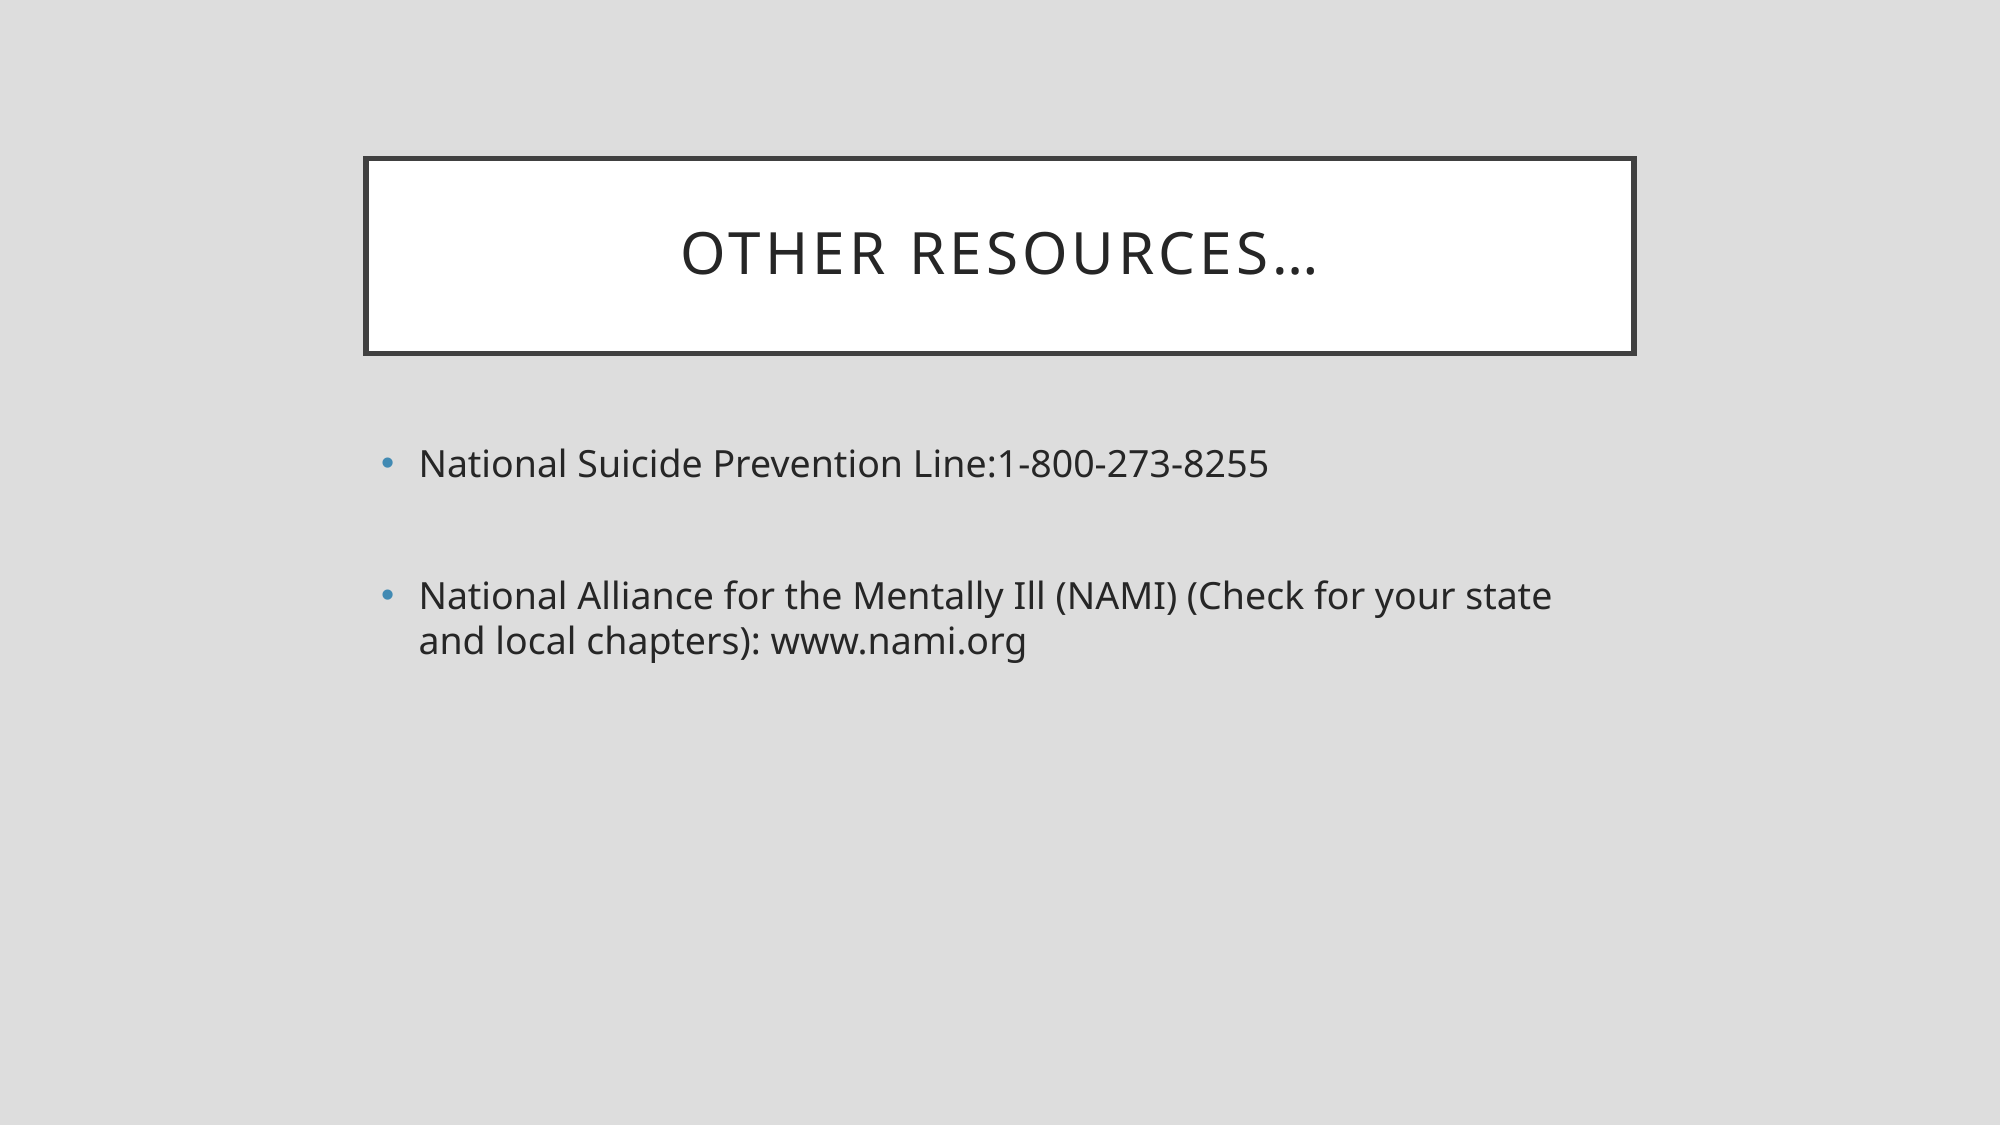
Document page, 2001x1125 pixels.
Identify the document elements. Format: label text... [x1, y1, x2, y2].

list National Suicide Prevention Line:1-800-273-8255 National Alliance for the Mentally Ill (NAMI) (Check for your state and local chapters): www.nami.org [366, 432, 1634, 942]
title Other Resources… [363, 156, 1637, 356]
